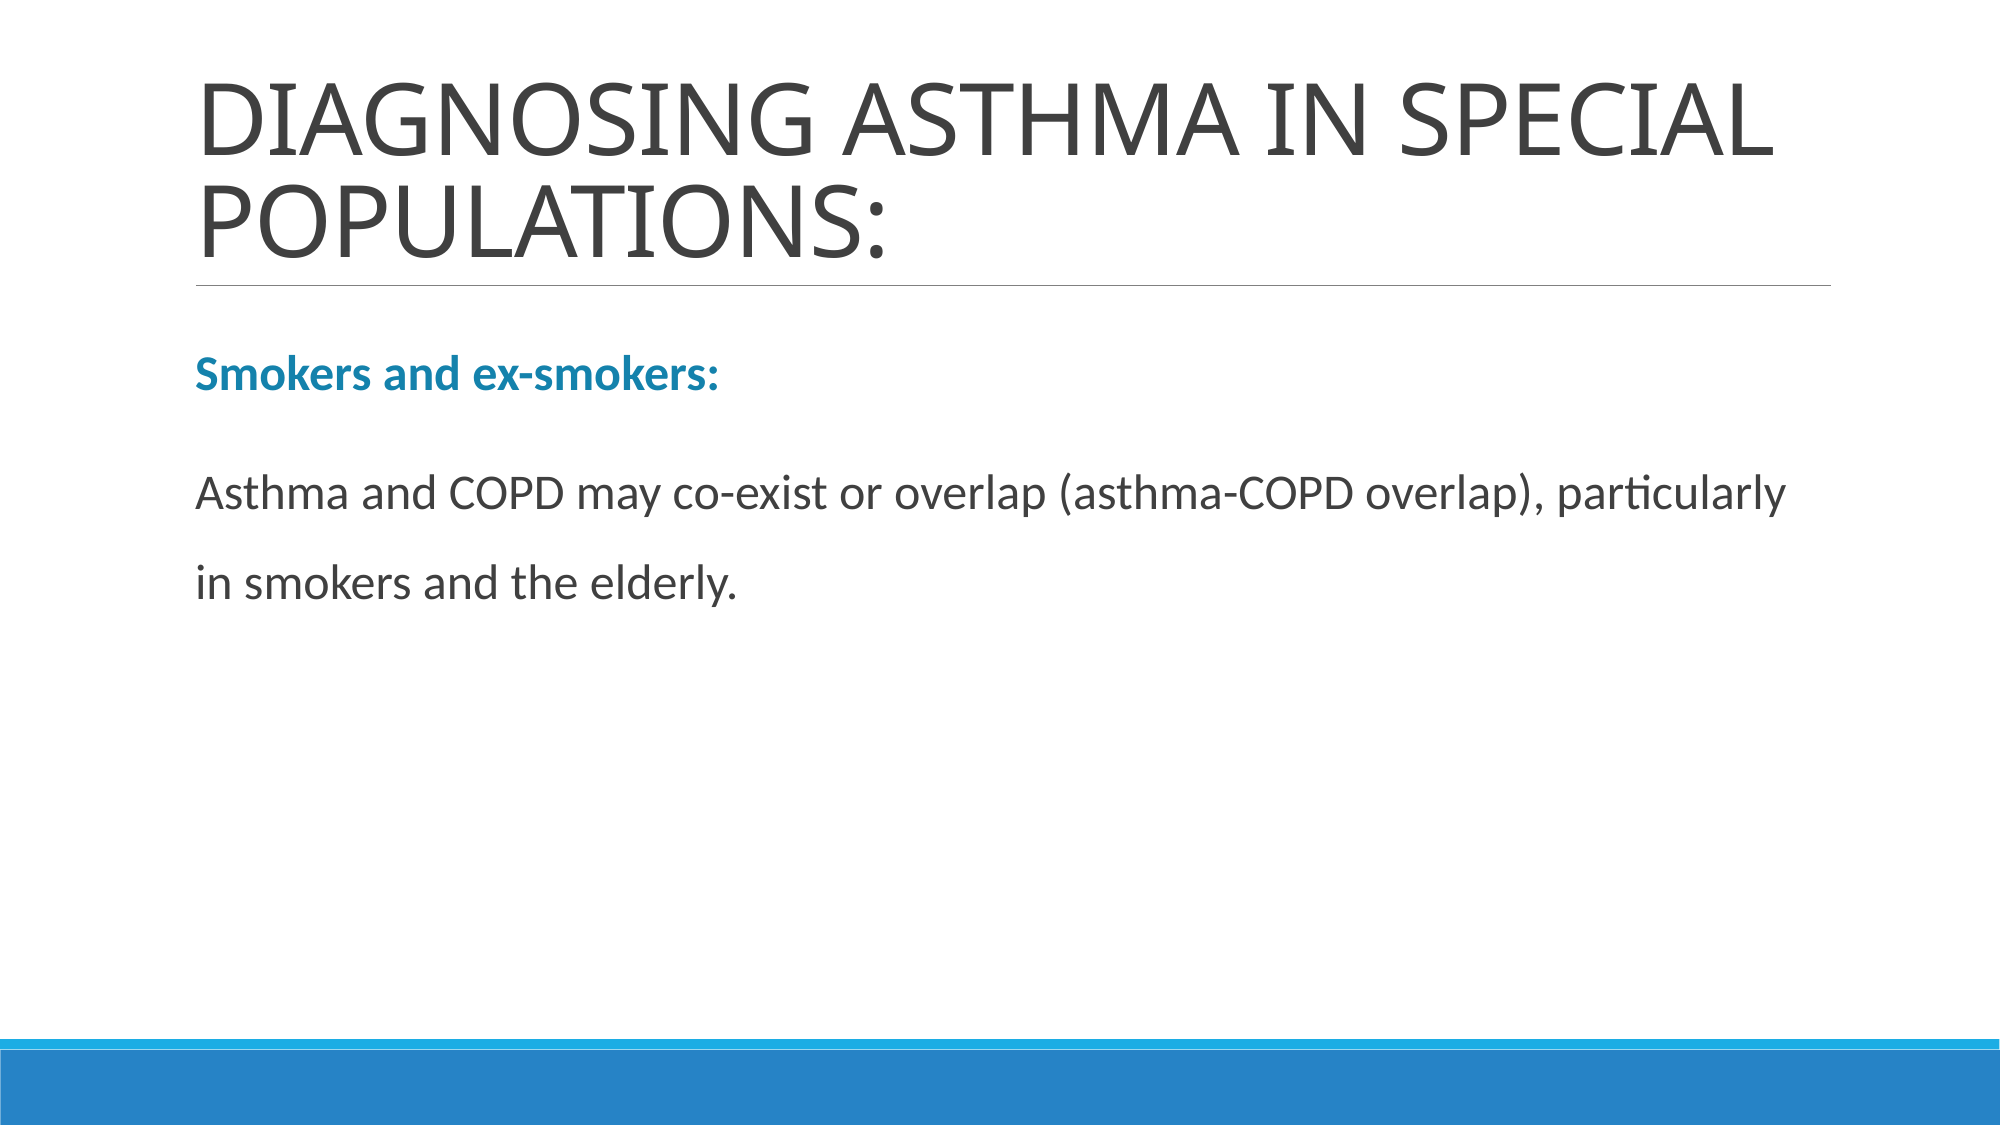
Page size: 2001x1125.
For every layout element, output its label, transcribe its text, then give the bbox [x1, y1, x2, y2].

title DIAGNOSING ASTHMA IN SPECIAL POPULATIONS: [180, 47, 1830, 285]
list Smokers and ex-smokers: Asthma and COPD may co-exist or overlap (asthma-COPD overlap), particularly in smokers and the elderly. [180, 302, 1830, 963]
